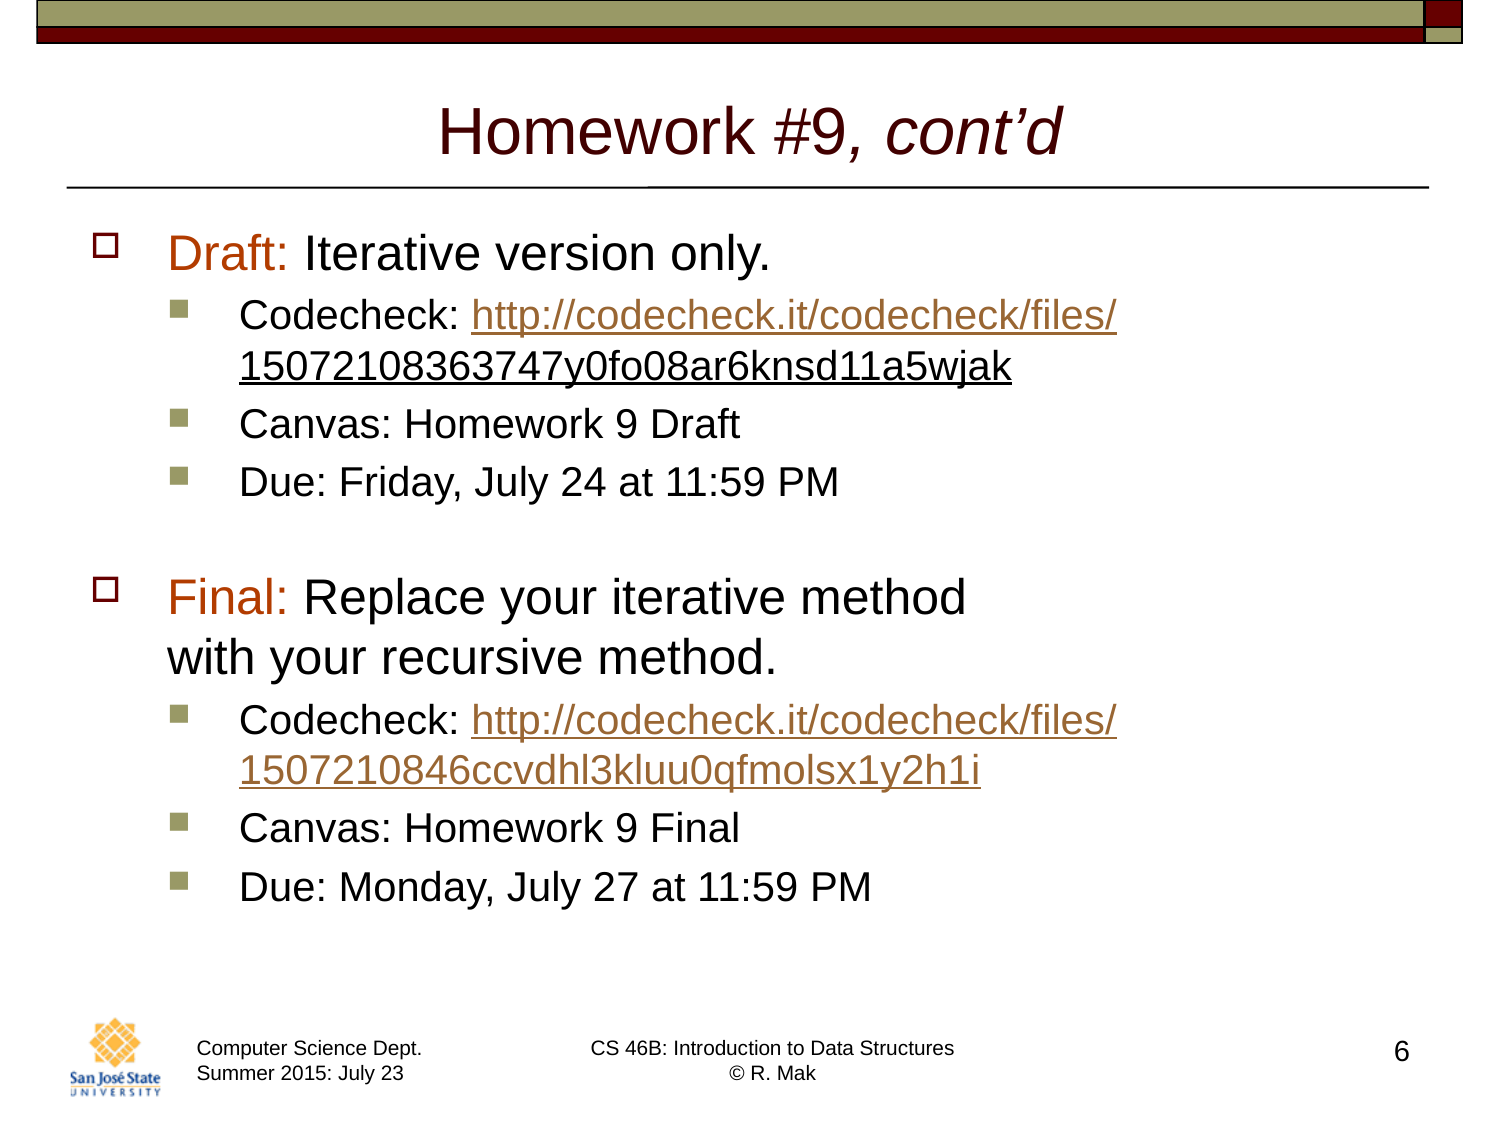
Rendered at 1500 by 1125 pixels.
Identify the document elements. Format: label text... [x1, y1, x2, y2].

picture [60, 1012, 166, 1112]
title Homework #9, cont’d [75, 67, 1425, 175]
list Draft: Iterative version only. Codecheck: http://codecheck.it/codecheck/files/15072108363747y0fo08ar6knsd11a5wjak Canvas: Homework 9 Draft Due: Friday, July 24 at 11:59 PM Final: Replace your iterative method with your recursive method. Codecheck: http://codecheck.it/codecheck/files/1507210846ccvdhl3kluu0qfmolsx1y2h1i Canvas: Homework 9 Final Due: Monday, July 27 at 11:59 PM [75, 212, 1425, 1006]
slide_number 6 [1112, 1025, 1425, 1100]
